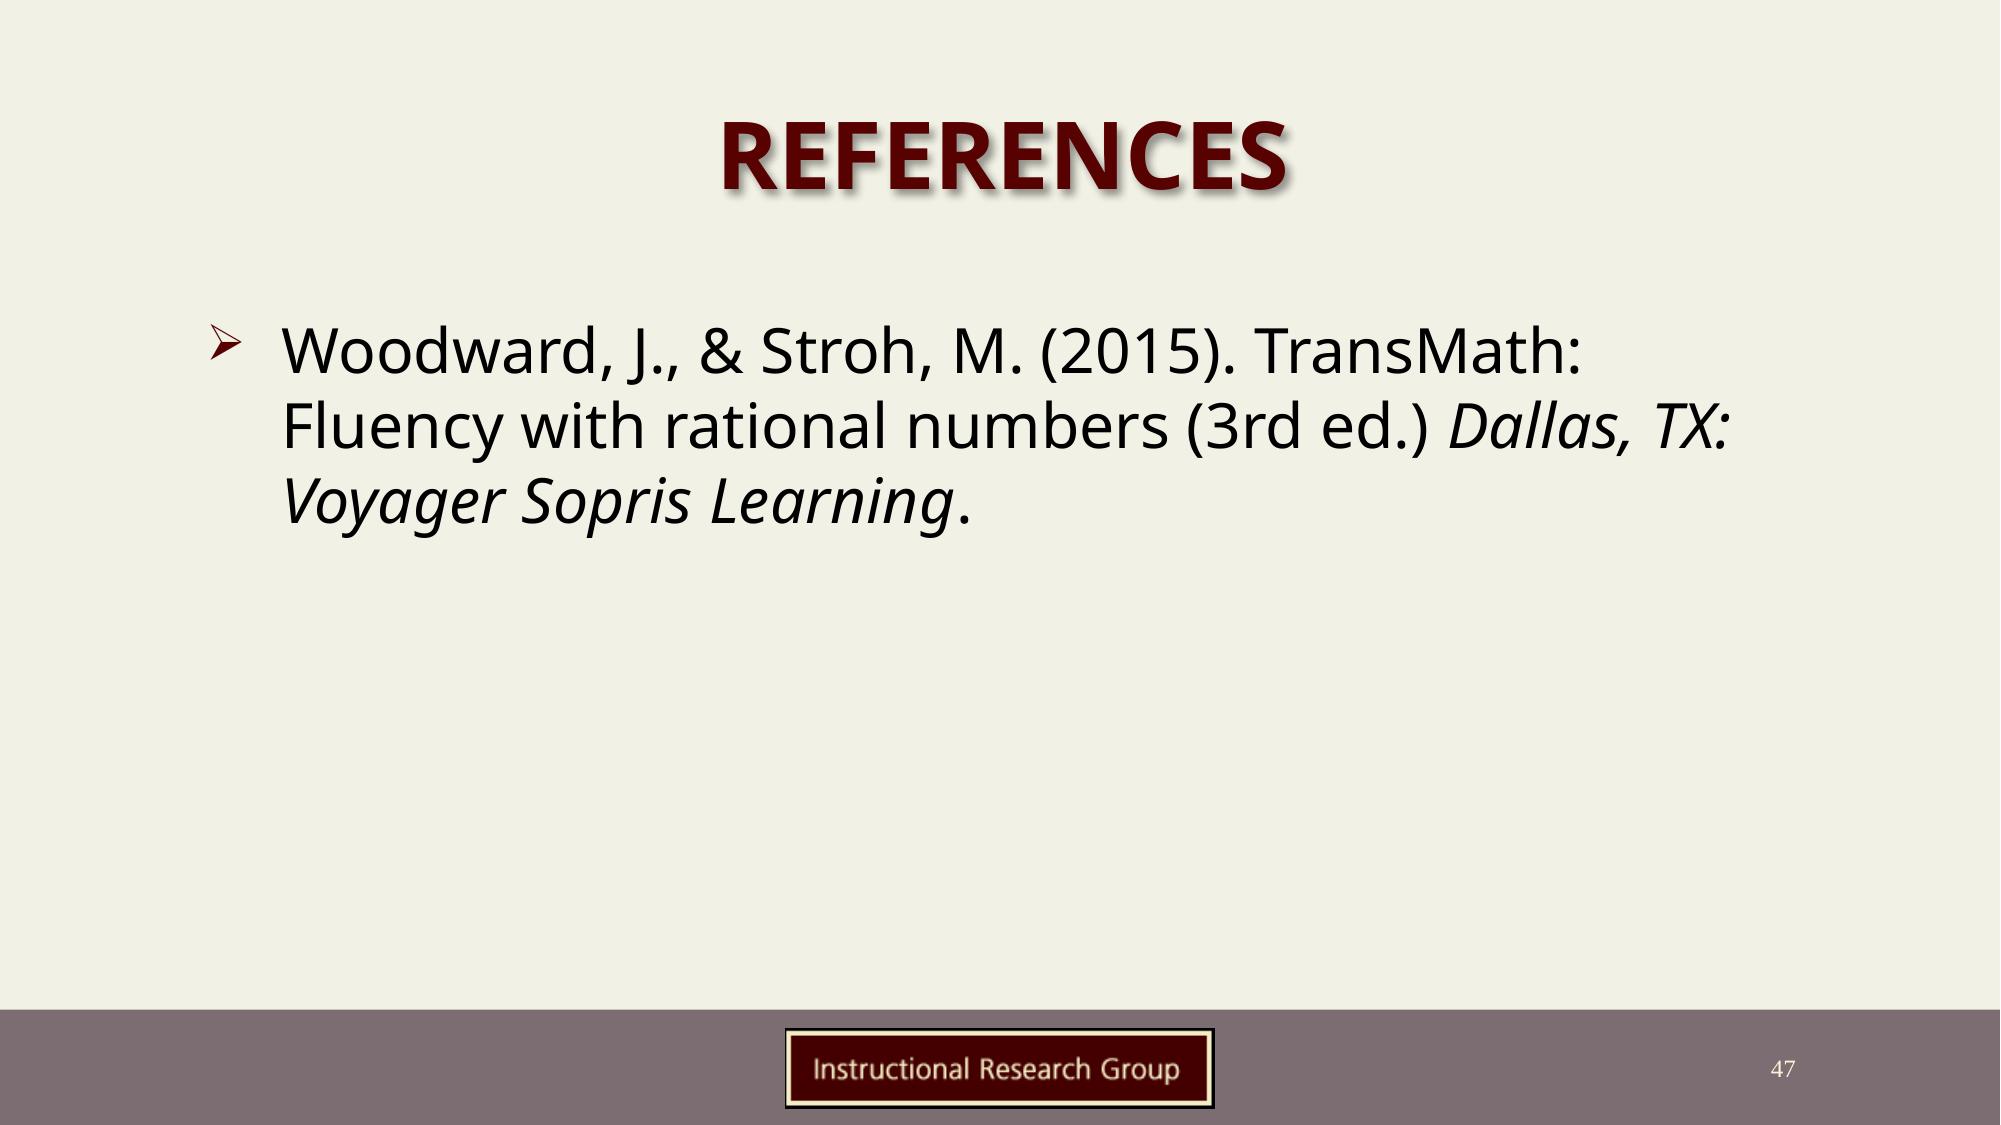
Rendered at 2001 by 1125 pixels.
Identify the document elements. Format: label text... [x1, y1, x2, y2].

picture [785, 1028, 1215, 1109]
title References [86, 47, 1919, 271]
list Woodward, J., & Stroh, M. (2015). TransMath: Fluency with rational numbers (3rd ed.) Dallas, TX: Voyager Sopris Learning. [191, 303, 1811, 966]
slide_number 47 [1530, 1037, 1811, 1098]
